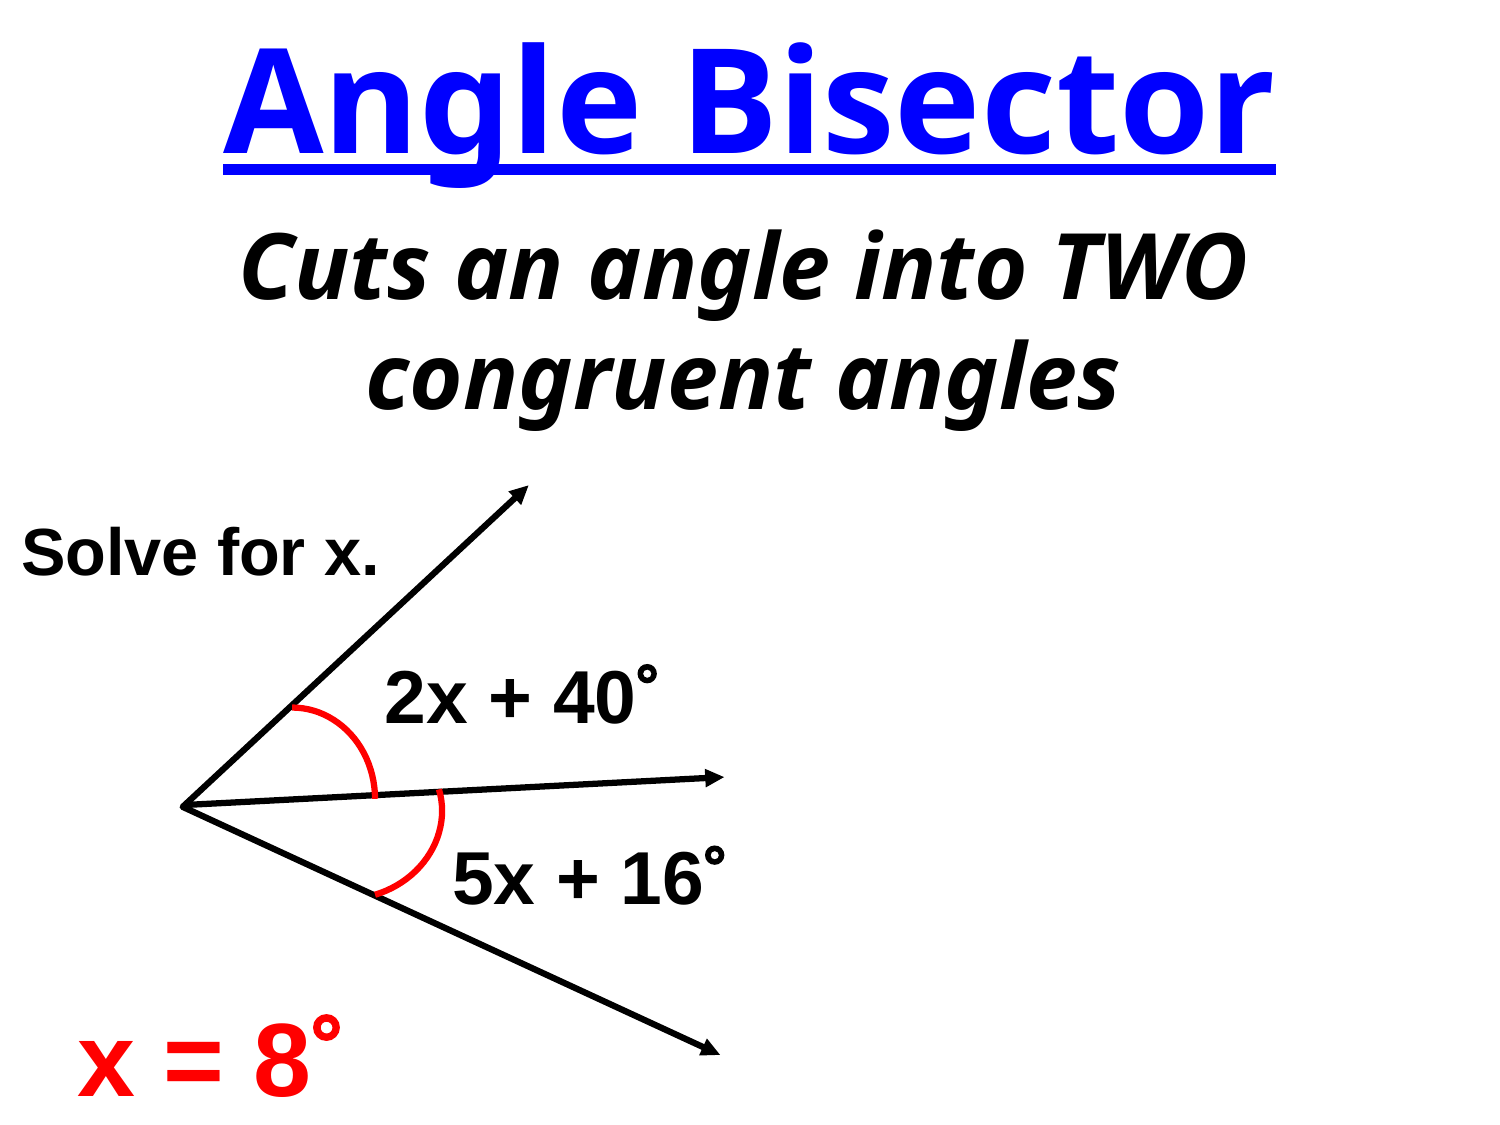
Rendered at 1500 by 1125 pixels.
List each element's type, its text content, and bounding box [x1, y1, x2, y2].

text_box Solve for x. [6, 501, 494, 597]
text_box [180, 485, 721, 1056]
text_box 2x + 40 [582, 641, 688, 746]
subtitle Cuts an angle into TWO congruent angles [37, 200, 1450, 513]
text_box x = 8 [62, 984, 438, 1125]
text_box 5x + 16 [643, 822, 750, 928]
text_box Angle Bisector [0, 0, 1500, 190]
text_box [351, 789, 443, 896]
text_box [629, 771, 725, 784]
text_box [292, 706, 376, 799]
